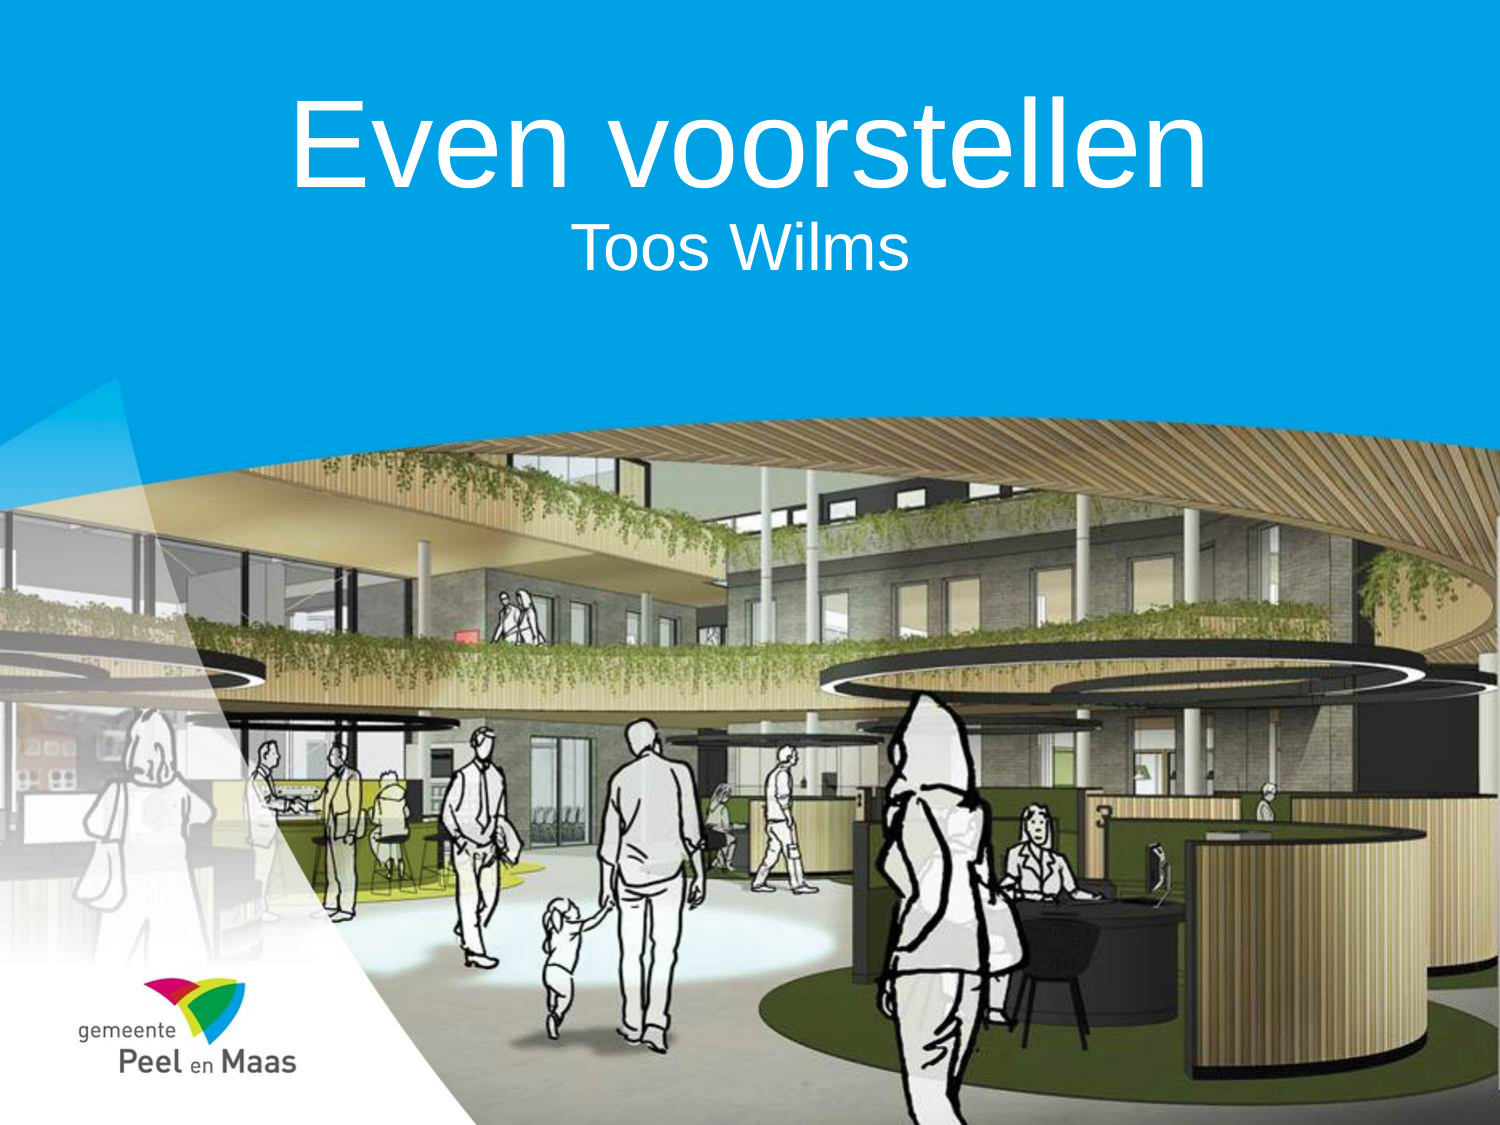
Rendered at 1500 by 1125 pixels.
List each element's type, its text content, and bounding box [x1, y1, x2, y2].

title Even voorstellen [112, 78, 1388, 196]
subtitle Toos Wilms [112, 196, 1388, 303]
picture [0, 416, 1500, 1125]
